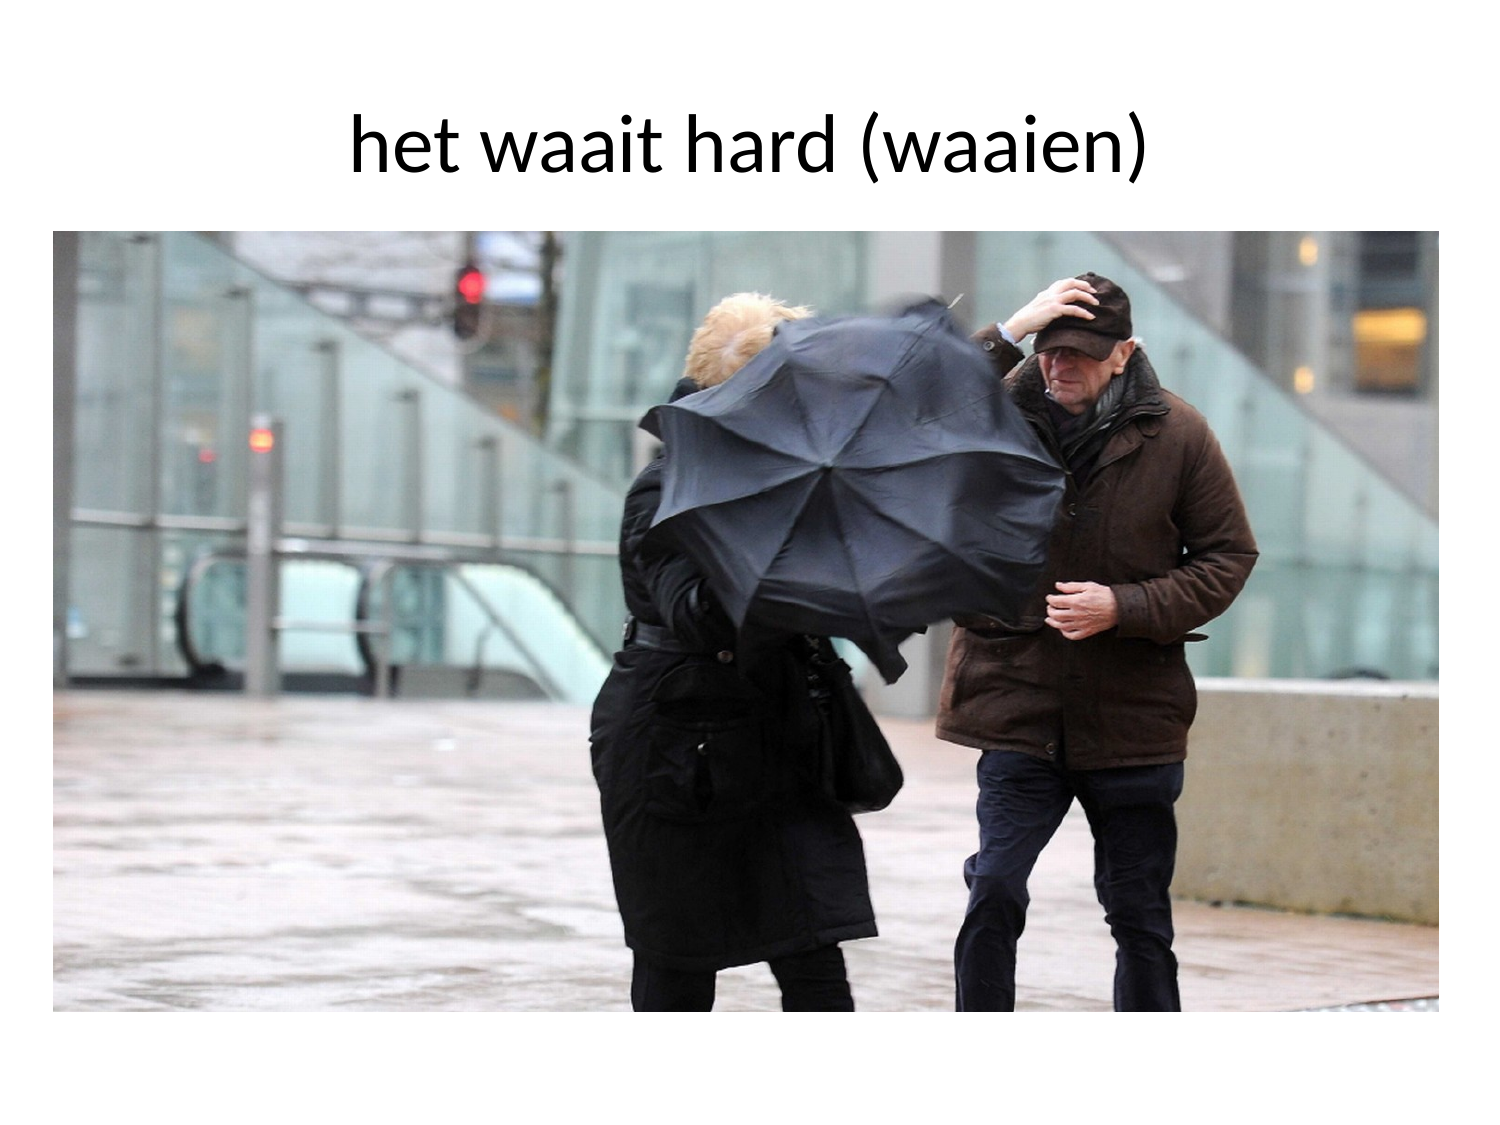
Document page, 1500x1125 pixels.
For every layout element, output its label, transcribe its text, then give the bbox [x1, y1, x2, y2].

title het waait hard (waaien) [75, 45, 1425, 230]
picture [52, 231, 1439, 1012]
